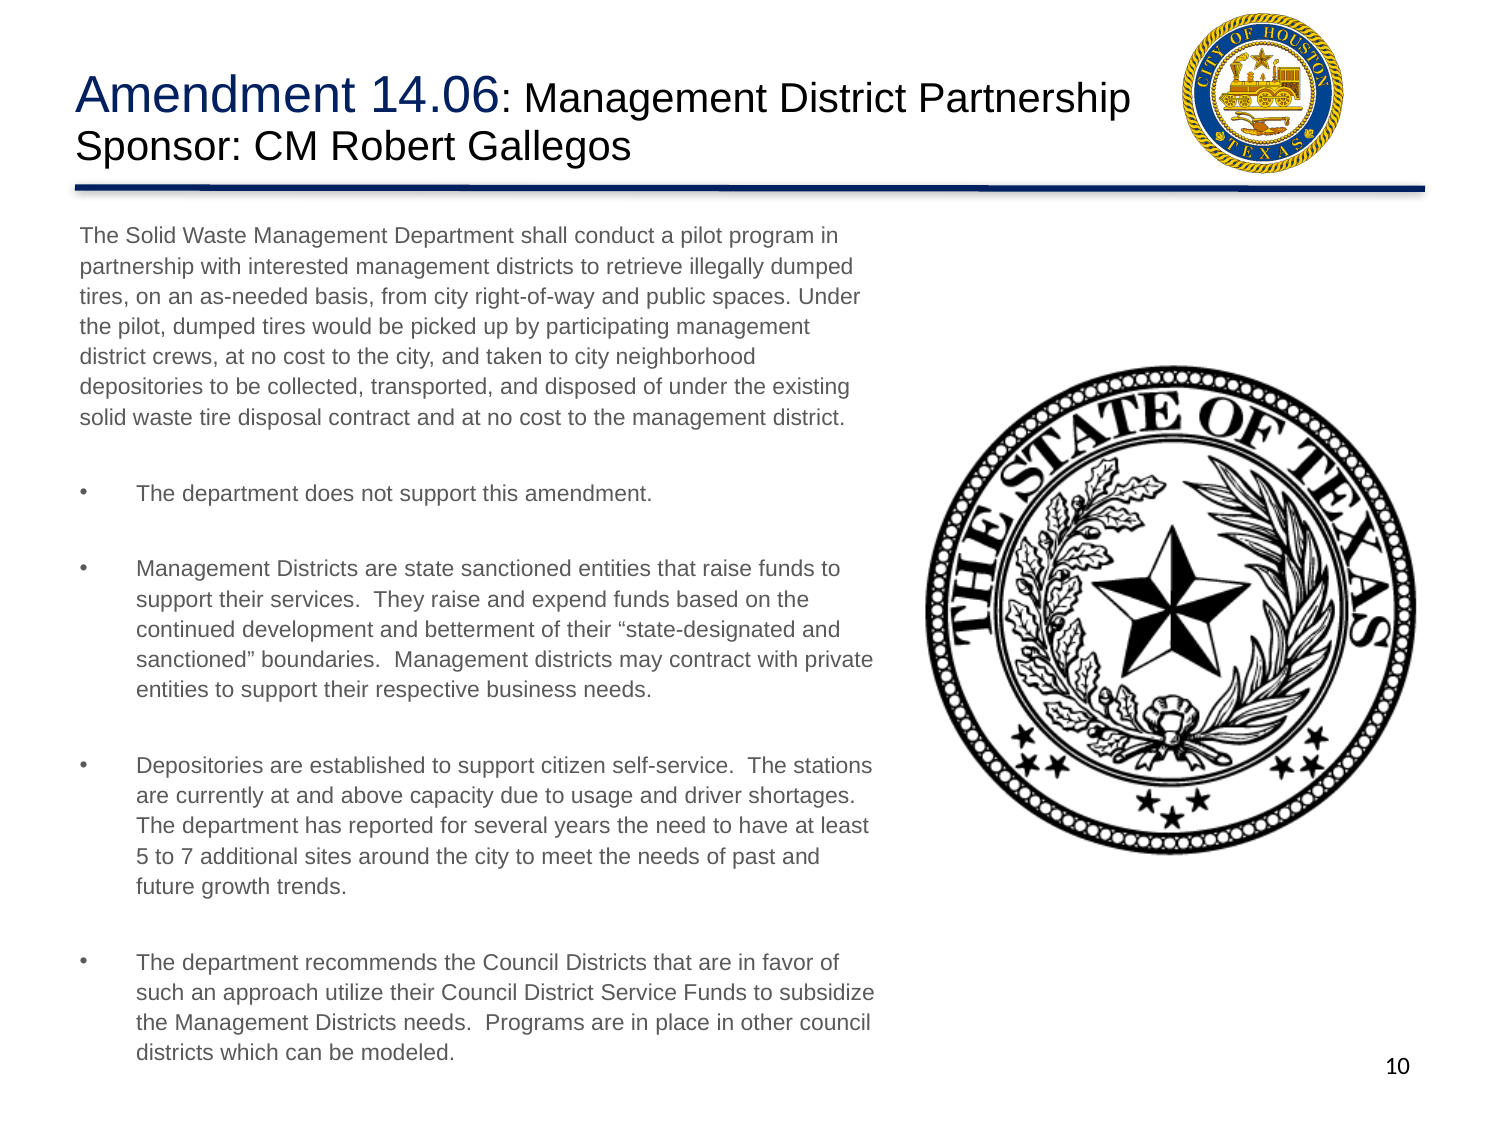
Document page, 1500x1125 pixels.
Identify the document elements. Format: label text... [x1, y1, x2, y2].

text_box Amendment 14.06: Management District Partnership Sponsor: CM Robert Gallegos [74, 49, 1144, 188]
list The Solid Waste Management Department shall conduct a pilot program in partnership with interested management districts to retrieve illegally dumped tires, on an as-needed basis, from city right-of-way and public spaces. Under the pilot, dumped tires would be picked up by participating management district crews, at no cost to the city, and taken to city neighborhood depositories to be collected, transported, and disposed of under the existing solid waste tire disposal contract and at no cost to the management district. The department does not support this amendment. Management Districts are state sanctioned entities that raise funds to support their services. They raise and expend funds based on the continued development and betterment of their “state-designated and sanctioned” boundaries. Management districts may contract with private entities to support their respective business needs. Depositories are established to support citizen self-service. The stations are currently at and above capacity due to usage and driver shortages. The department has reported for several years the need to have at least 5 to 7 additional sites around the city to meet the needs of past and future growth trends. The department recommends the Council Districts that are in favor of such an approach utilize their Council District Service Funds to subsidize the Management Districts needs. Programs are in place in other council districts which can be modeled. [79, 218, 879, 1103]
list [870, 310, 1472, 912]
slide_number 10 [1074, 1042, 1425, 1103]
picture [1181, 12, 1348, 179]
